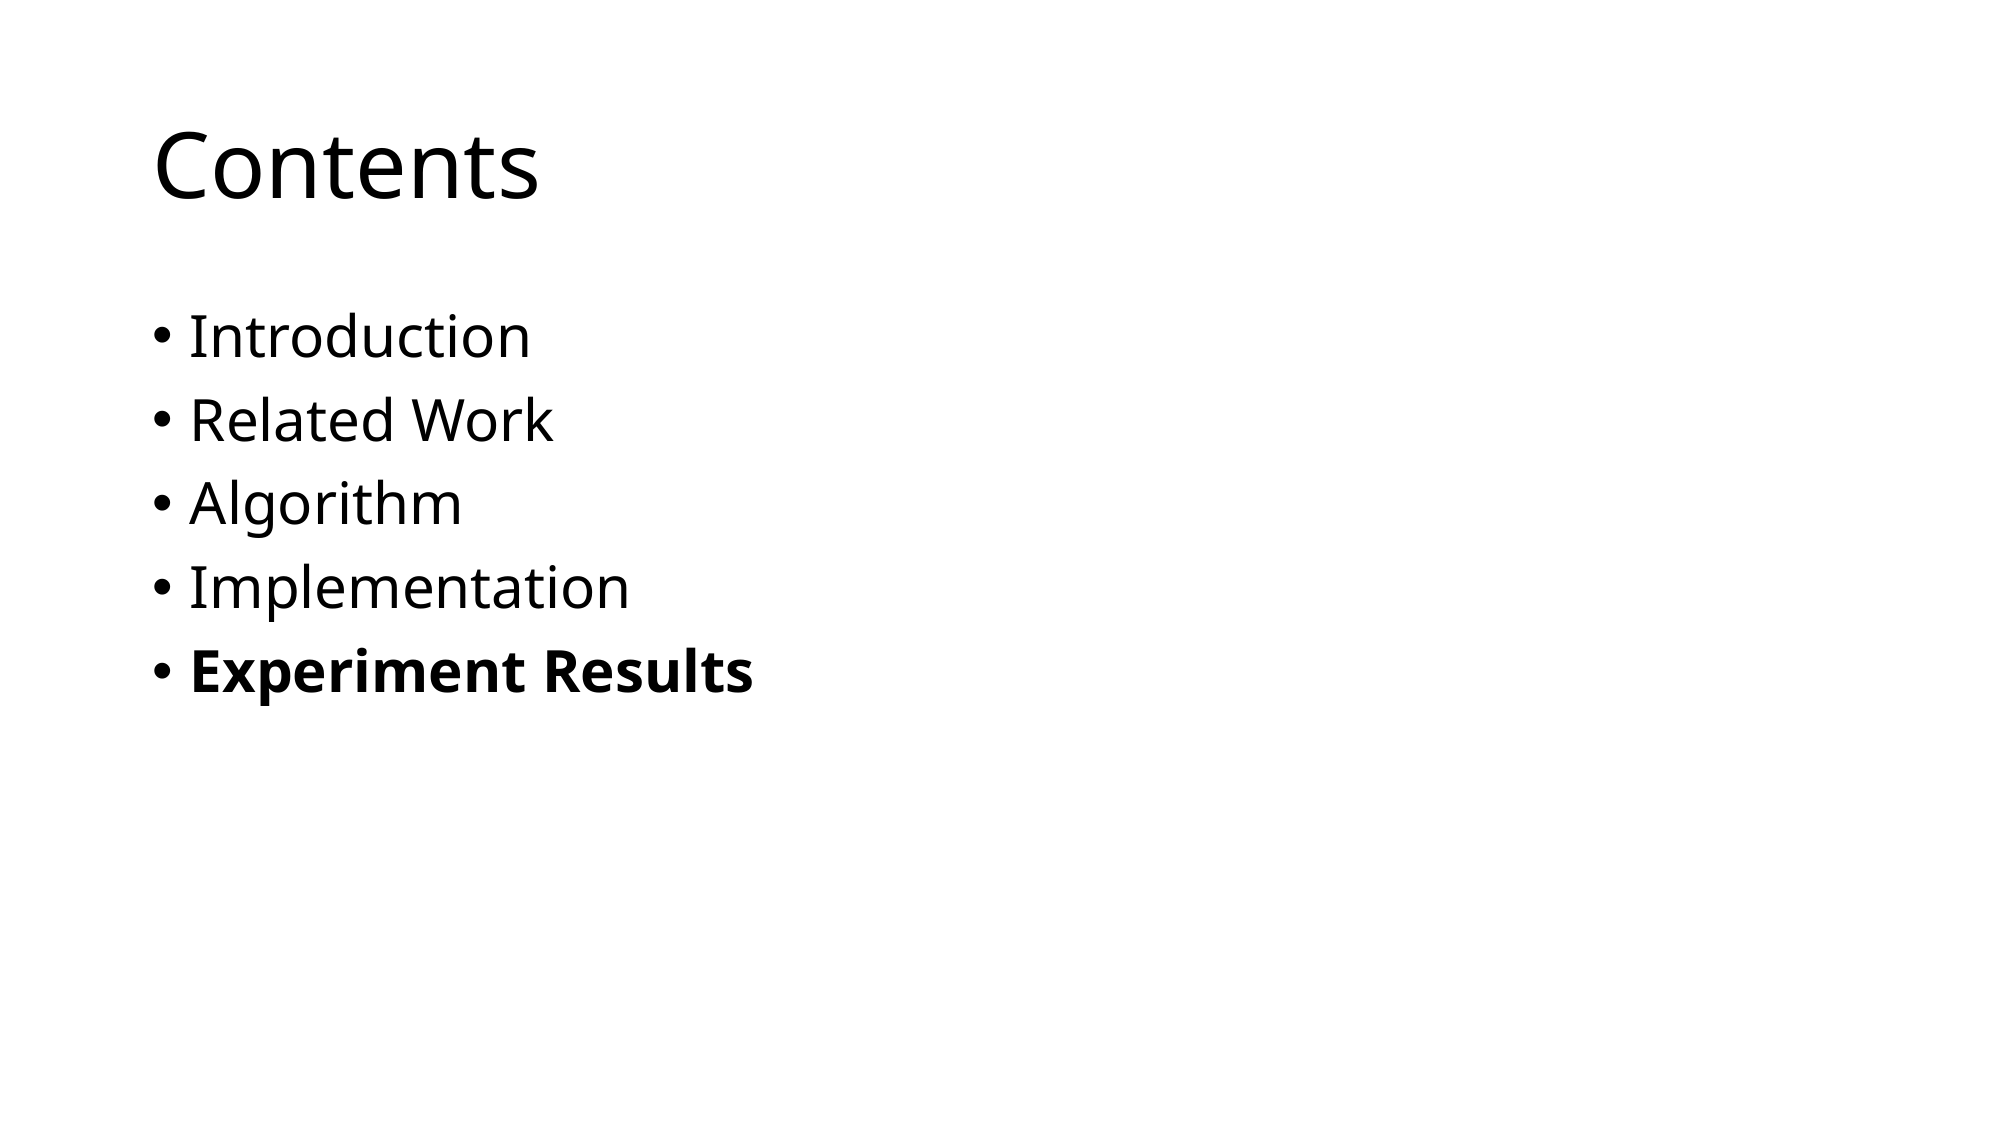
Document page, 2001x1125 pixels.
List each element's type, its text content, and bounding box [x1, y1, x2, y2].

list Introduction Related Work Algorithm Implementation Experiment Results [137, 299, 1863, 1014]
title Contents [137, 59, 1863, 278]
